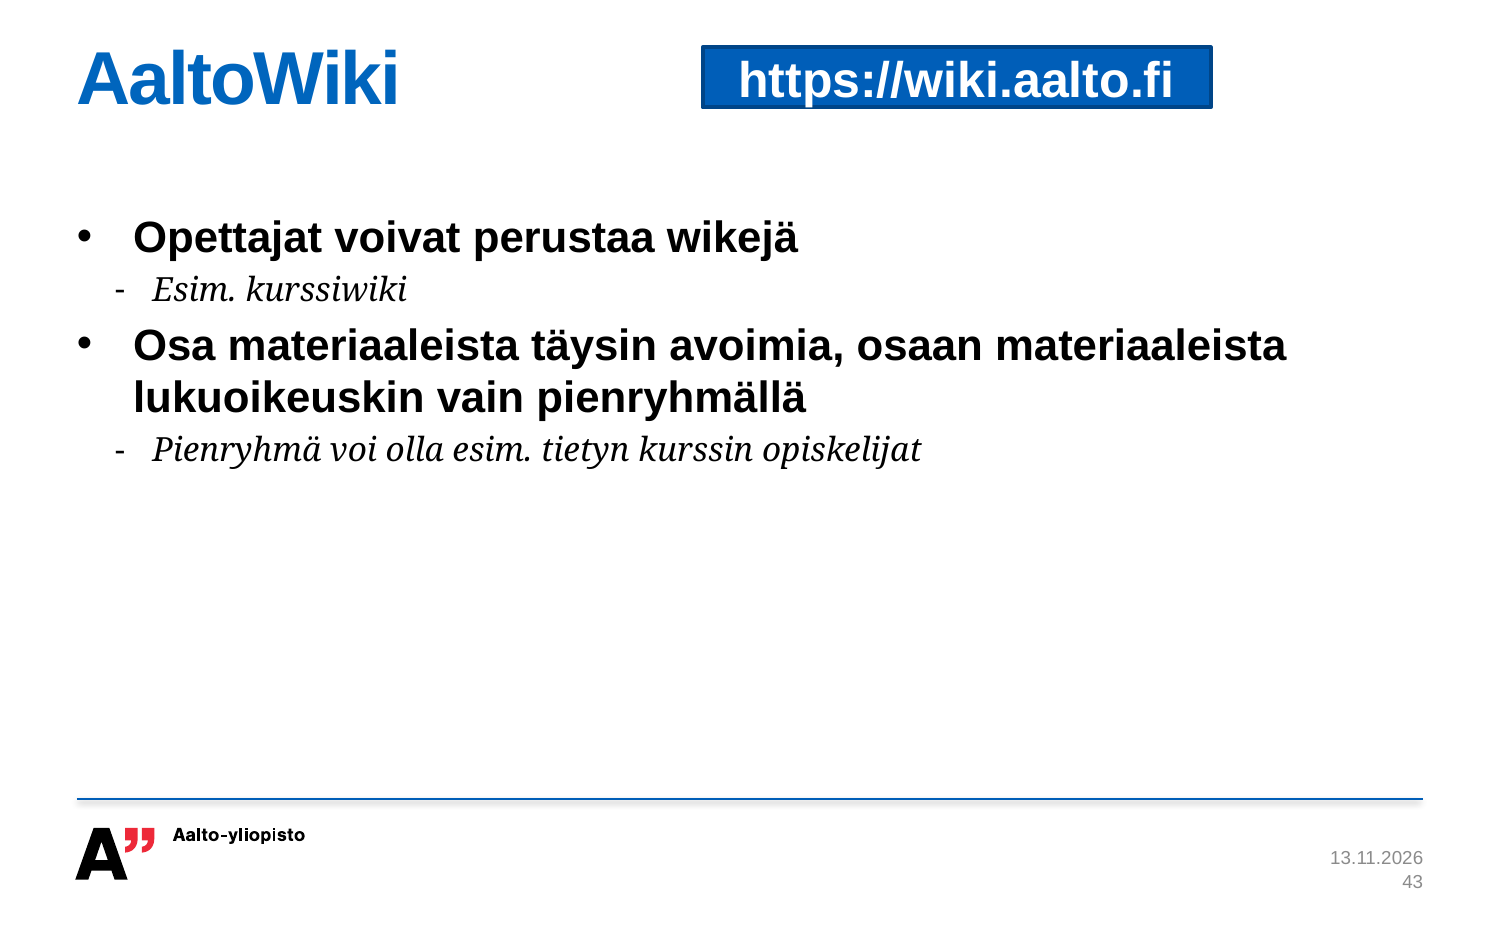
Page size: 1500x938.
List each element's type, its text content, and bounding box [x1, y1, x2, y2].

title AaltoWiki [76, 43, 1424, 207]
slide_number 43 [829, 870, 1424, 893]
list Opettajat voivat perustaa wikejä Esim. kurssiwiki Osa materiaaleista täysin avoimia, osaan materiaaleista lukuoikeuskin vain pienryhmällä Pienryhmä voi olla esim. tietyn kurssin opiskelijat [76, 208, 1424, 755]
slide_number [829, 844, 1424, 870]
text_box https://wiki.aalto.fi [701, 45, 1213, 109]
